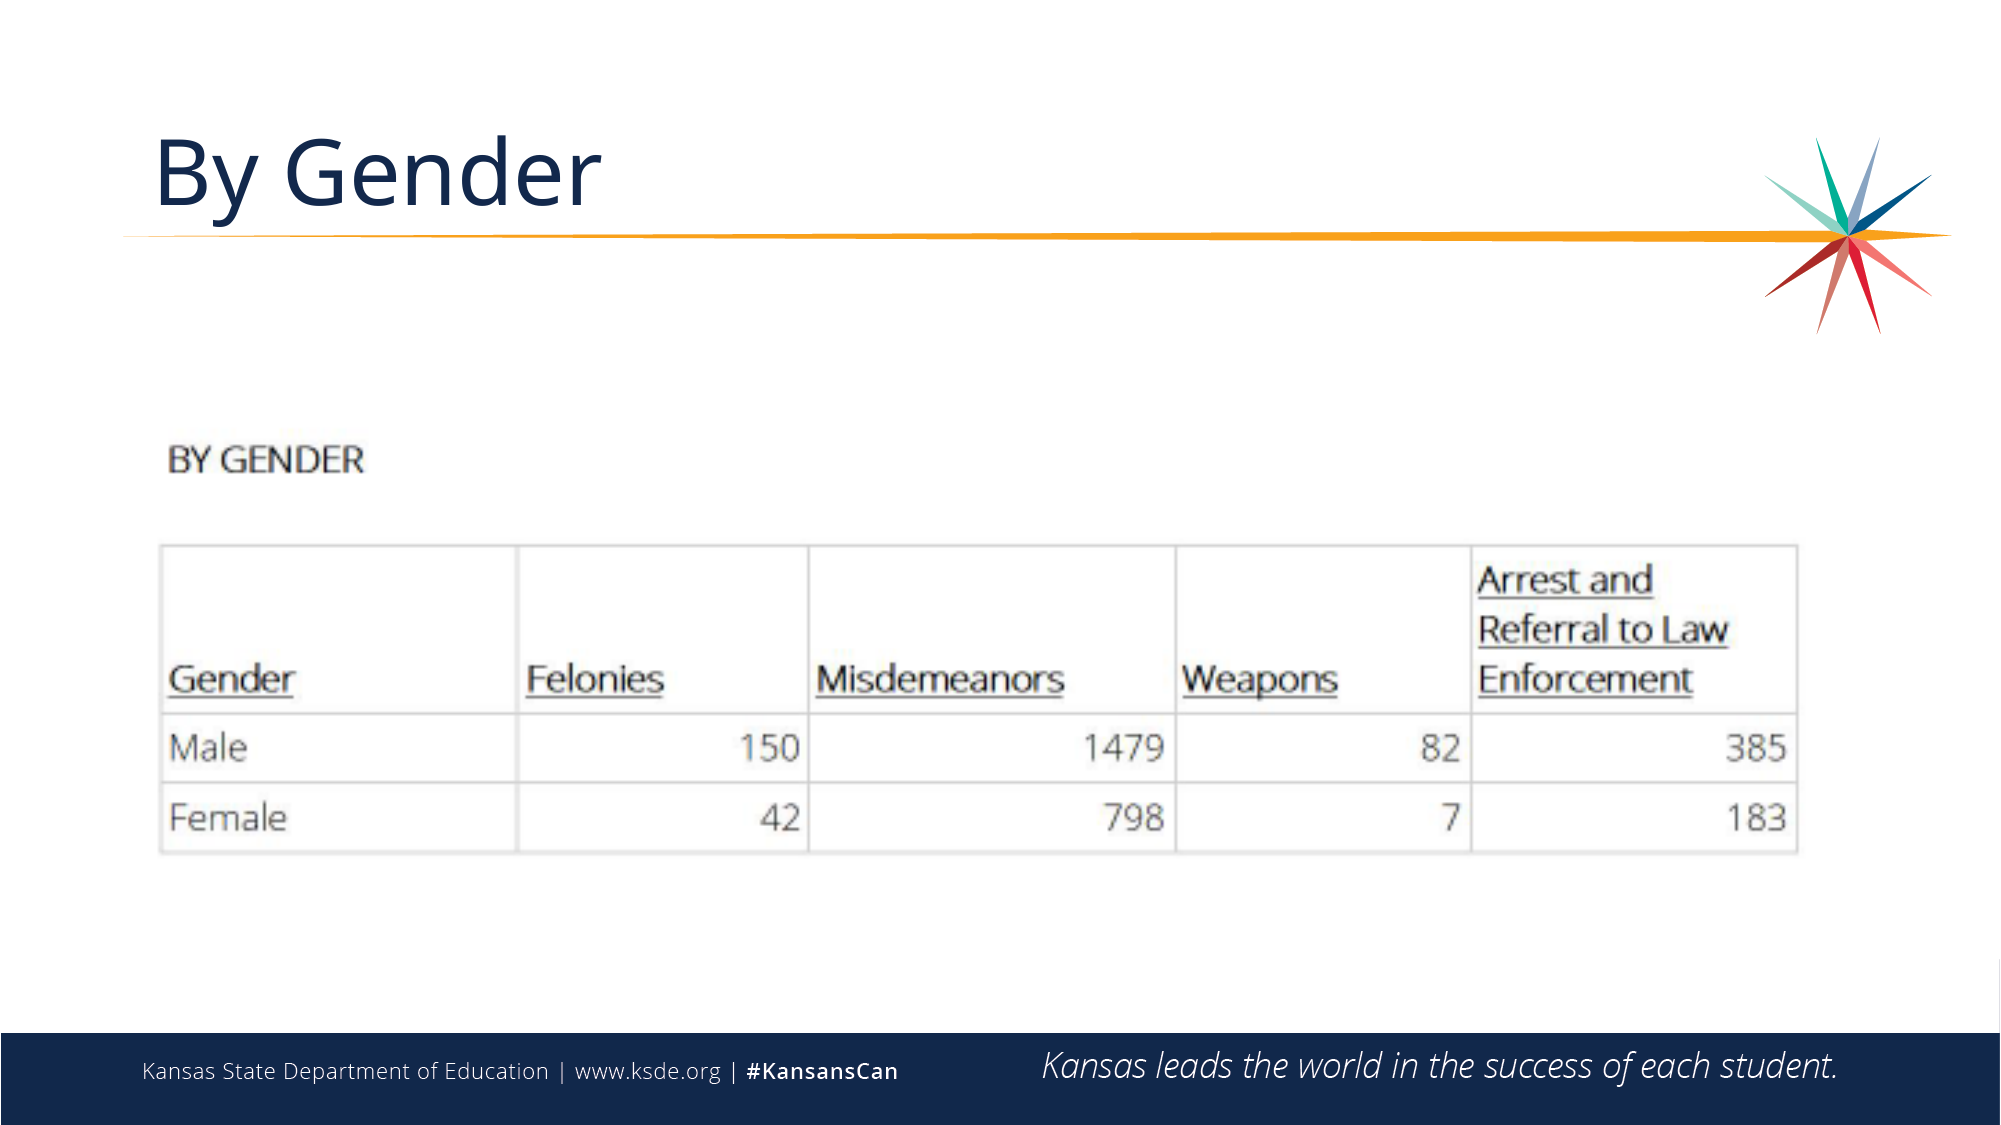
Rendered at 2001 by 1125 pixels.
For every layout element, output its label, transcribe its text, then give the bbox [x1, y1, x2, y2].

title By Gender [137, 59, 1863, 278]
picture [0, 0, 2000, 1125]
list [137, 402, 1863, 881]
